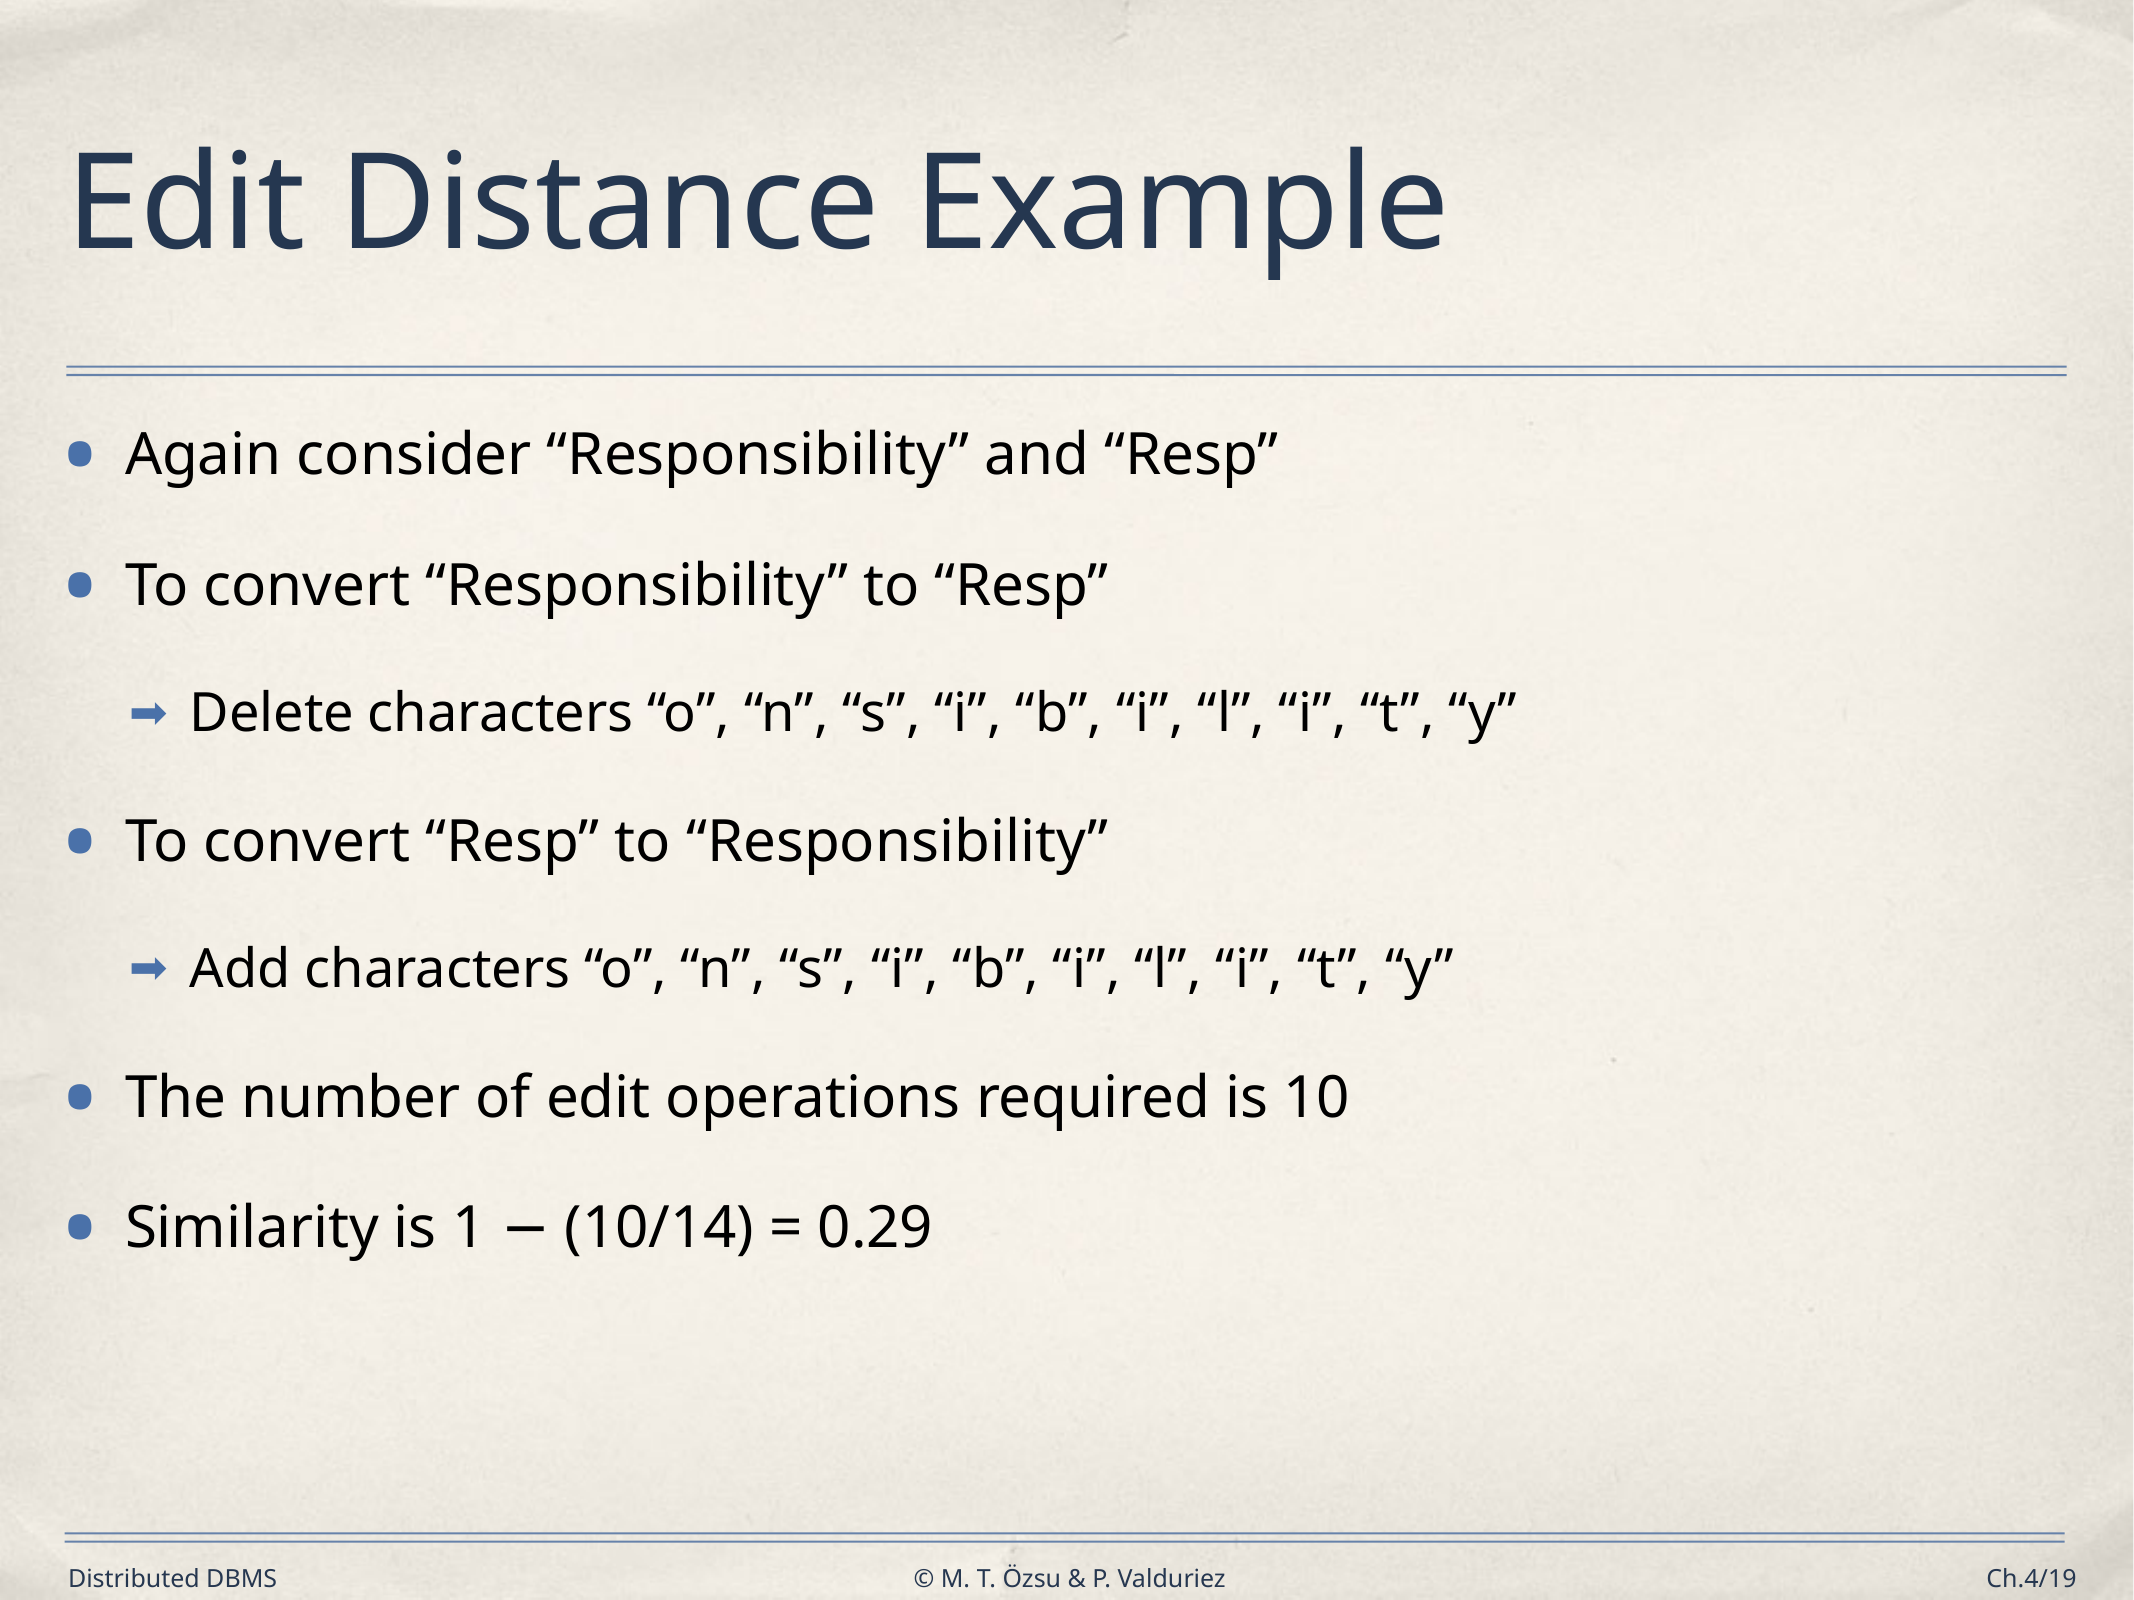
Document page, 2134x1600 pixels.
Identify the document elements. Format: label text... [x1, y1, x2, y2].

picture [0, 0, 2134, 1600]
title Edit Distance Example [58, 72, 2075, 338]
list Again consider “Responsibility” and “Resp” To convert “Responsibility” to “Resp” Delete characters “o”, “n”, “s”, “i”, “b”, “i”, “l”, “i”, “t”, “y” To convert “Resp” to “Responsibility” Add characters “o”, “n”, “s”, “i”, “b”, “i”, “l”, “i”, “t”, “y” The number of edit operations required is 10 Similarity is 1 − (10/14) = 0.29 [56, 408, 2073, 1519]
